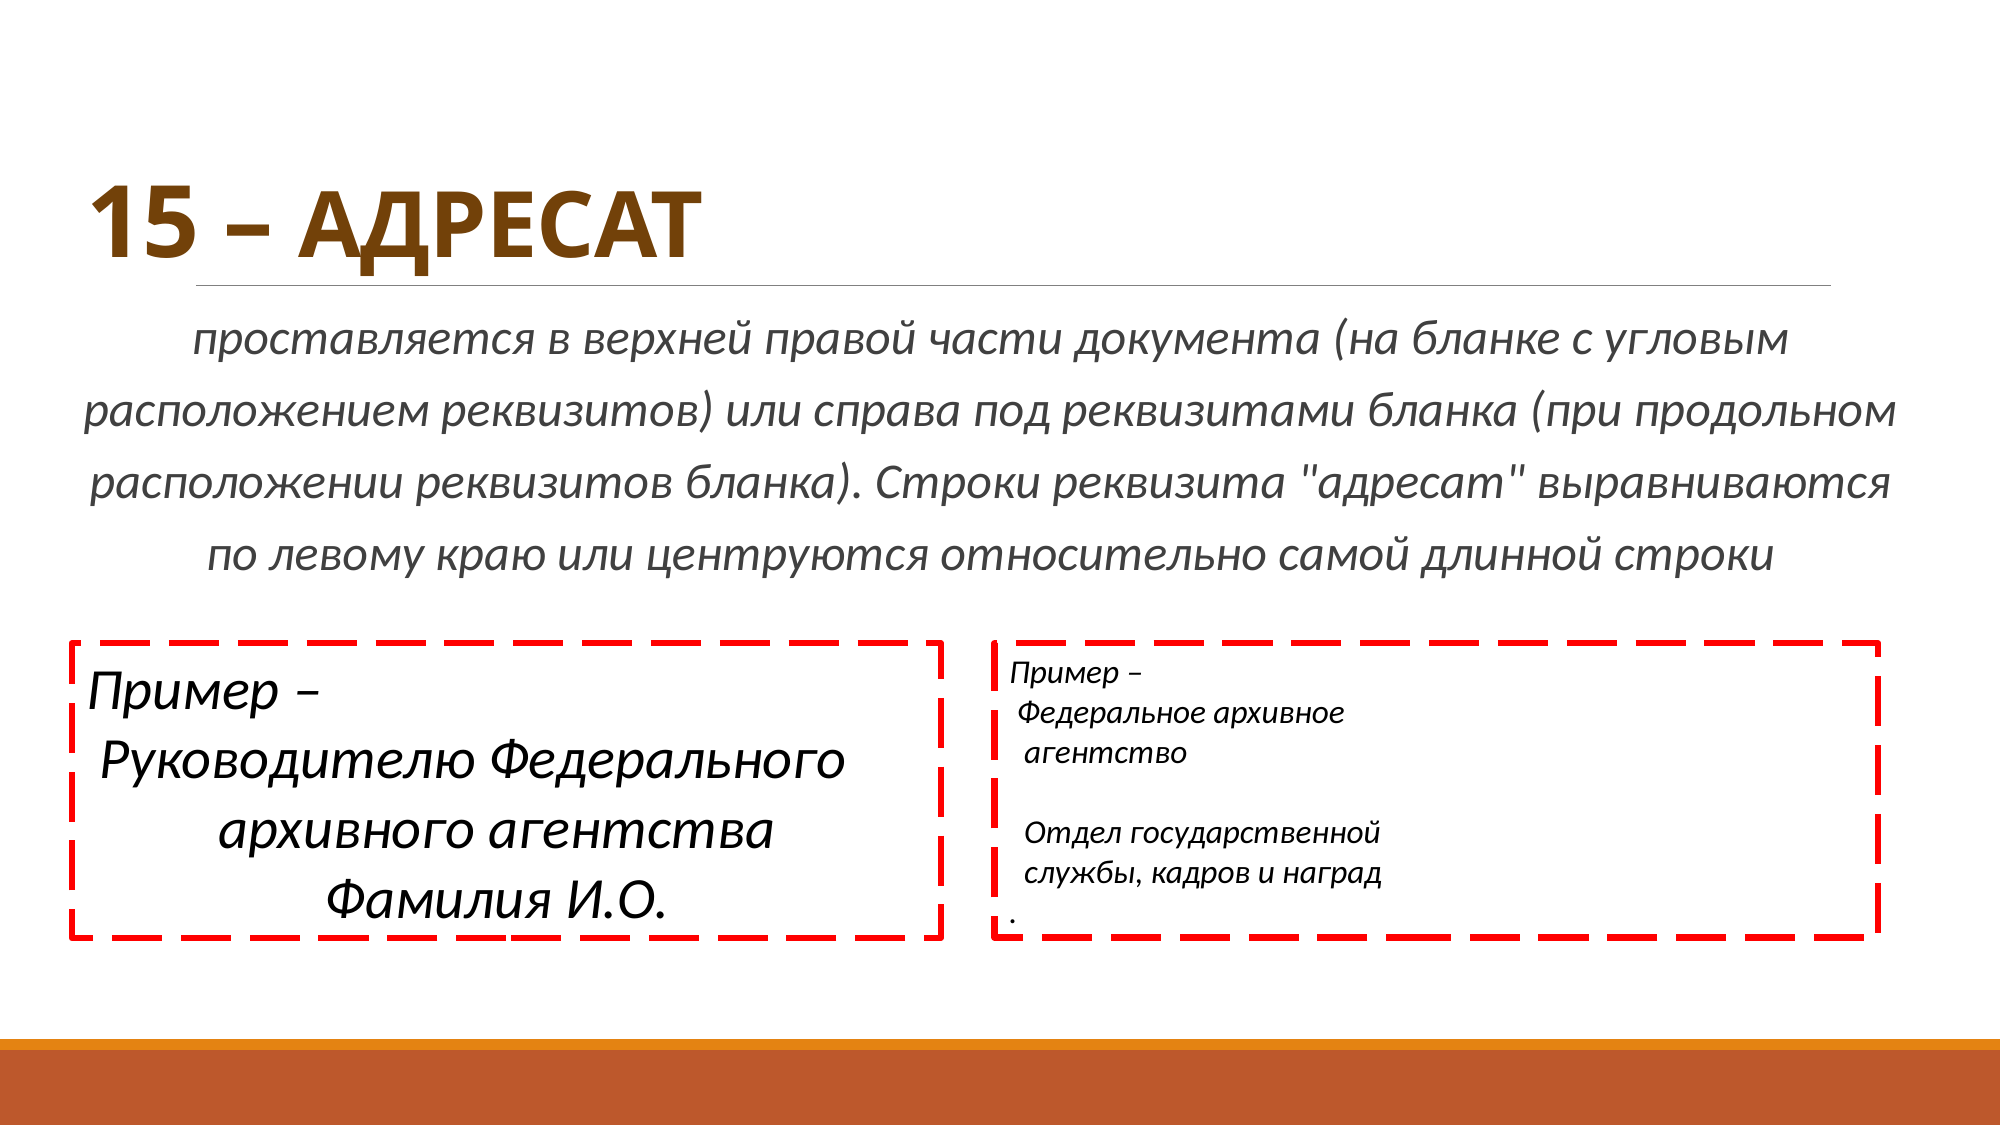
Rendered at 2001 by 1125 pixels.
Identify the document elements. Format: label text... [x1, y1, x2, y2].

title 15 – АДРЕСАТ [71, 47, 1918, 285]
text_box Пример – Федеральное архивное агентство Отдел государственной службы, кадров и наград . [994, 643, 1879, 938]
list проставляется в верхней правой части документа (на бланке с угловым расположением реквизитов) или справа под реквизитами бланка (при продольном расположении реквизитов бланка). Строки реквизита "адресат" выравниваются по левому краю или центруются относительно самой длинной строки [48, 285, 1918, 597]
text_box Пример – Руководителю Федерального архивного агентства Фамилия И.О. [71, 643, 941, 938]
